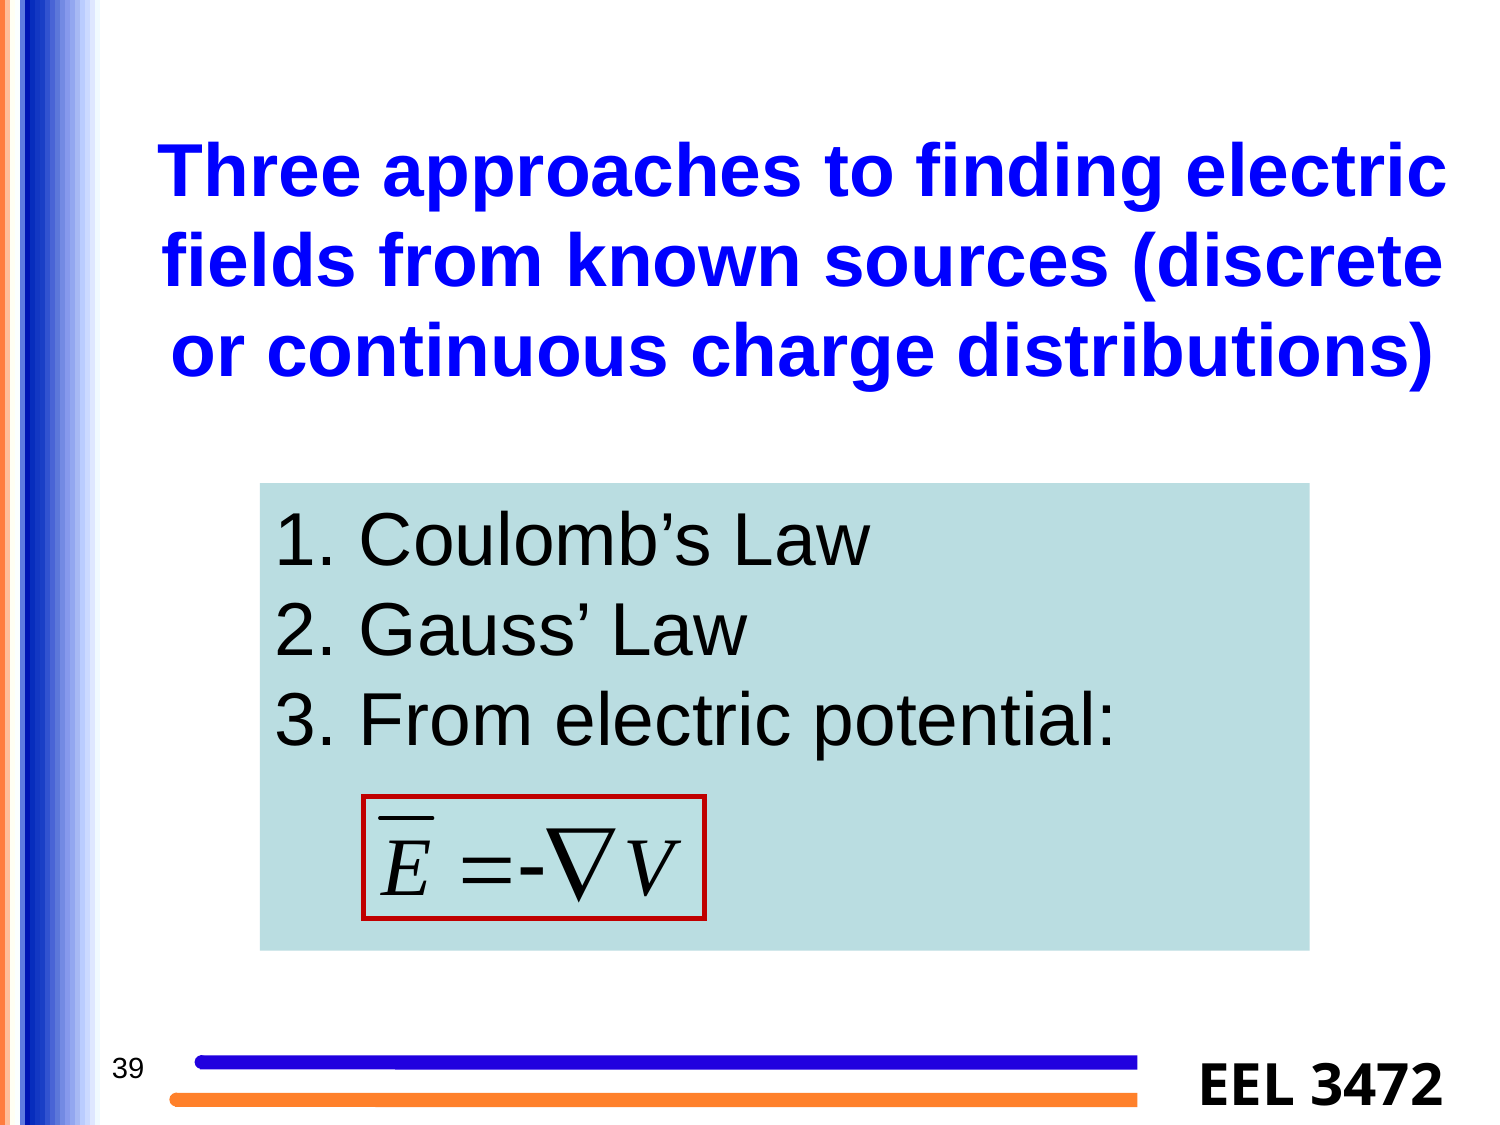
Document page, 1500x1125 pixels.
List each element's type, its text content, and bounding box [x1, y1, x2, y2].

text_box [365, 798, 703, 917]
slide_number 39 [93, 1041, 160, 1105]
picture [0, 0, 125, 1125]
subtitle Coulomb’s Law Gauss’ Law From electric potential: [259, 483, 1310, 951]
title Three approaches to finding electric fields from known sources (discrete or continuous charge distributions) [141, 113, 1466, 403]
